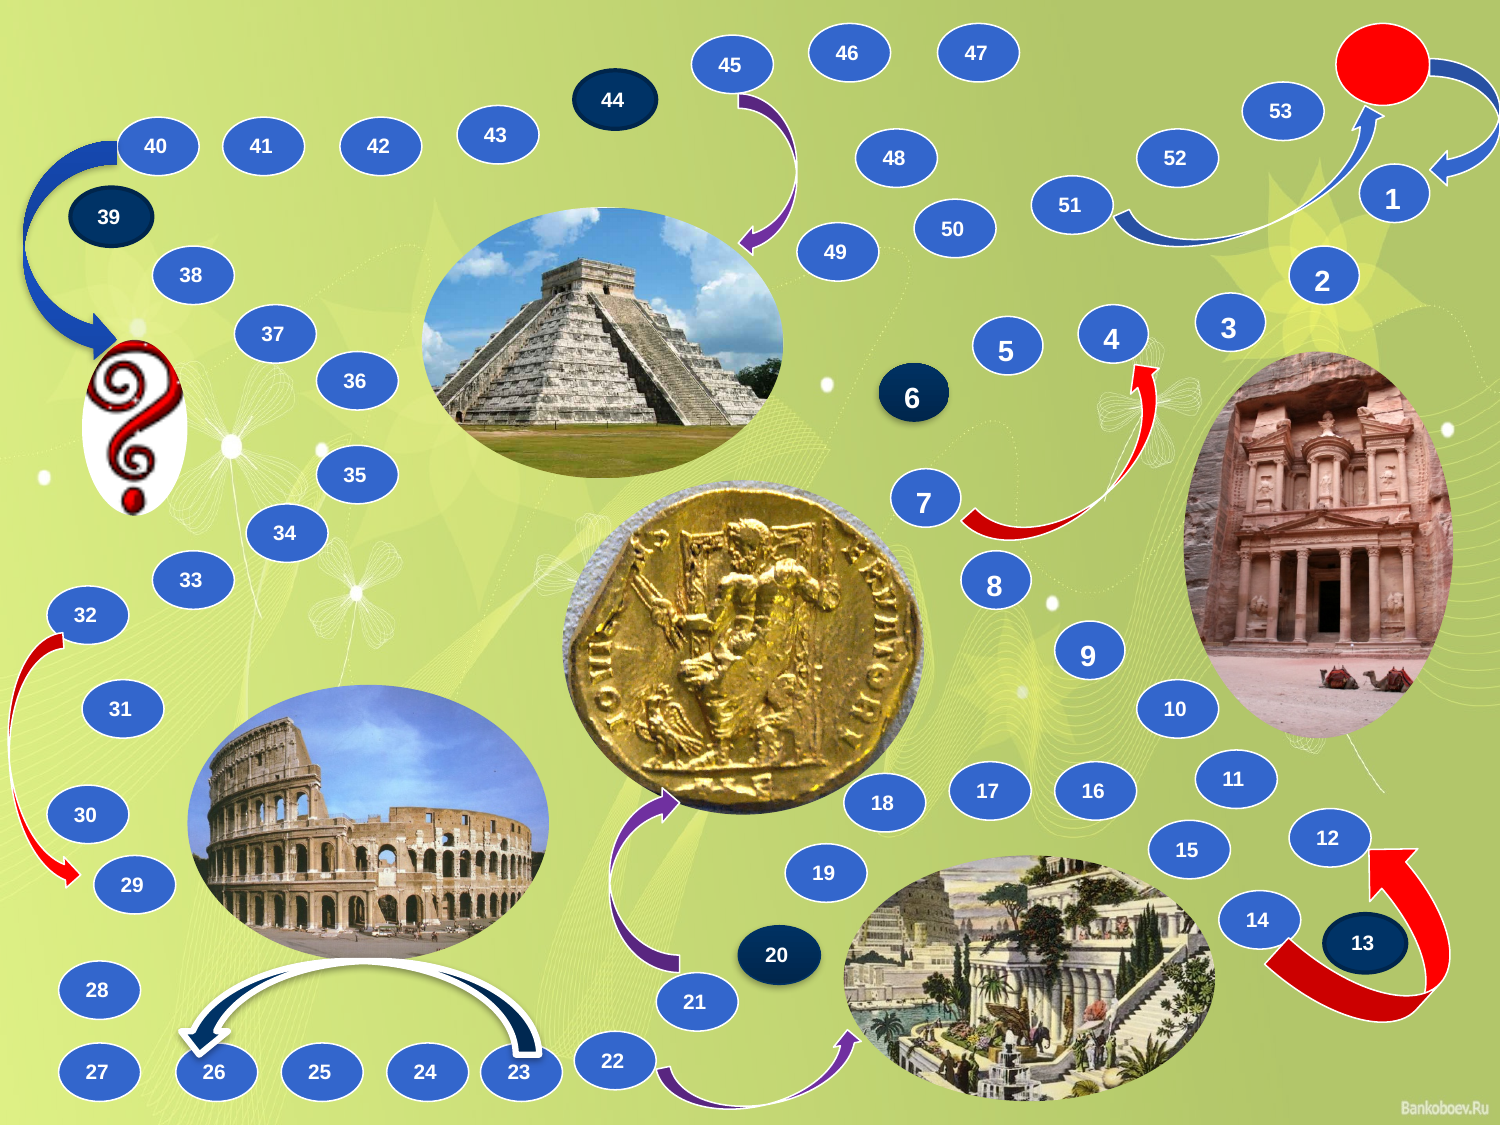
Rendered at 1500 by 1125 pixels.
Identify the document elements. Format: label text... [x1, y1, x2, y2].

text_box 25 [281, 1042, 364, 1102]
text_box 24 [386, 1042, 469, 1102]
text_box 41 [222, 117, 305, 176]
text_box 28 [58, 960, 141, 1020]
text_box 49 [796, 222, 879, 282]
text_box 53 [1242, 81, 1325, 141]
text_box 38 [152, 246, 235, 305]
text_box 10 [1136, 679, 1178, 739]
text_box 22 [574, 1031, 657, 1090]
text_box [960, 364, 1160, 541]
text_box [1335, 23, 1430, 106]
text_box [1264, 848, 1450, 1023]
text_box 3 [1195, 292, 1266, 349]
text_box 46 [808, 23, 891, 82]
text_box 45 [691, 35, 774, 94]
text_box 5 [972, 316, 1043, 375]
text_box 18 [856, 824, 913, 832]
text_box 4 [1078, 304, 1149, 364]
text_box 7 [900, 468, 961, 528]
text_box 12 [1289, 808, 1372, 868]
text_box [8, 632, 81, 888]
text_box [1113, 105, 1385, 247]
text_box 26 [175, 1044, 258, 1102]
text_box 50 [914, 199, 997, 258]
text_box [178, 969, 323, 1058]
text_box 44 [572, 68, 659, 131]
text_box 21 [656, 972, 739, 1032]
text_box 15 [1148, 820, 1231, 870]
text_box 13 [1322, 911, 1409, 975]
text_box 33 [152, 550, 235, 610]
text_box [738, 93, 797, 217]
text_box 37 [234, 304, 317, 364]
text_box 42 [339, 117, 422, 176]
text_box 35 [316, 445, 399, 504]
text_box 20 [737, 924, 822, 986]
text_box 17 [949, 761, 1032, 821]
picture [421, 206, 925, 815]
text_box 30 [46, 785, 129, 844]
text_box 11 [1195, 749, 1278, 809]
text_box 48 [855, 128, 938, 188]
text_box 31 [82, 679, 165, 739]
text_box 47 [937, 23, 1020, 82]
text_box 39 [68, 185, 155, 249]
text_box 32 [46, 585, 129, 645]
text_box 27 [58, 1042, 141, 1102]
text_box [609, 824, 680, 973]
picture [81, 339, 188, 516]
text_box 16 [1054, 761, 1137, 821]
text_box 40 [118, 117, 200, 176]
text_box 19 [785, 843, 857, 903]
text_box 36 [316, 351, 399, 411]
text_box [23, 140, 118, 343]
text_box 29 [93, 855, 176, 914]
text_box [1429, 58, 1500, 186]
text_box 2 [1289, 246, 1360, 305]
text_box 51 [1031, 175, 1114, 235]
text_box 1 [1359, 163, 1430, 223]
text_box 52 [1136, 128, 1219, 188]
text_box [656, 1053, 838, 1110]
picture [843, 855, 1216, 1102]
text_box 6 [878, 363, 950, 422]
text_box 34 [246, 503, 329, 563]
picture [1183, 351, 1454, 739]
picture [187, 684, 550, 962]
text_box 8 [960, 550, 1032, 610]
text_box 43 [457, 105, 540, 164]
text_box 23 [480, 1045, 563, 1102]
text_box 14 [1220, 890, 1301, 950]
text_box 9 [1054, 621, 1126, 680]
text_box [404, 969, 543, 1058]
